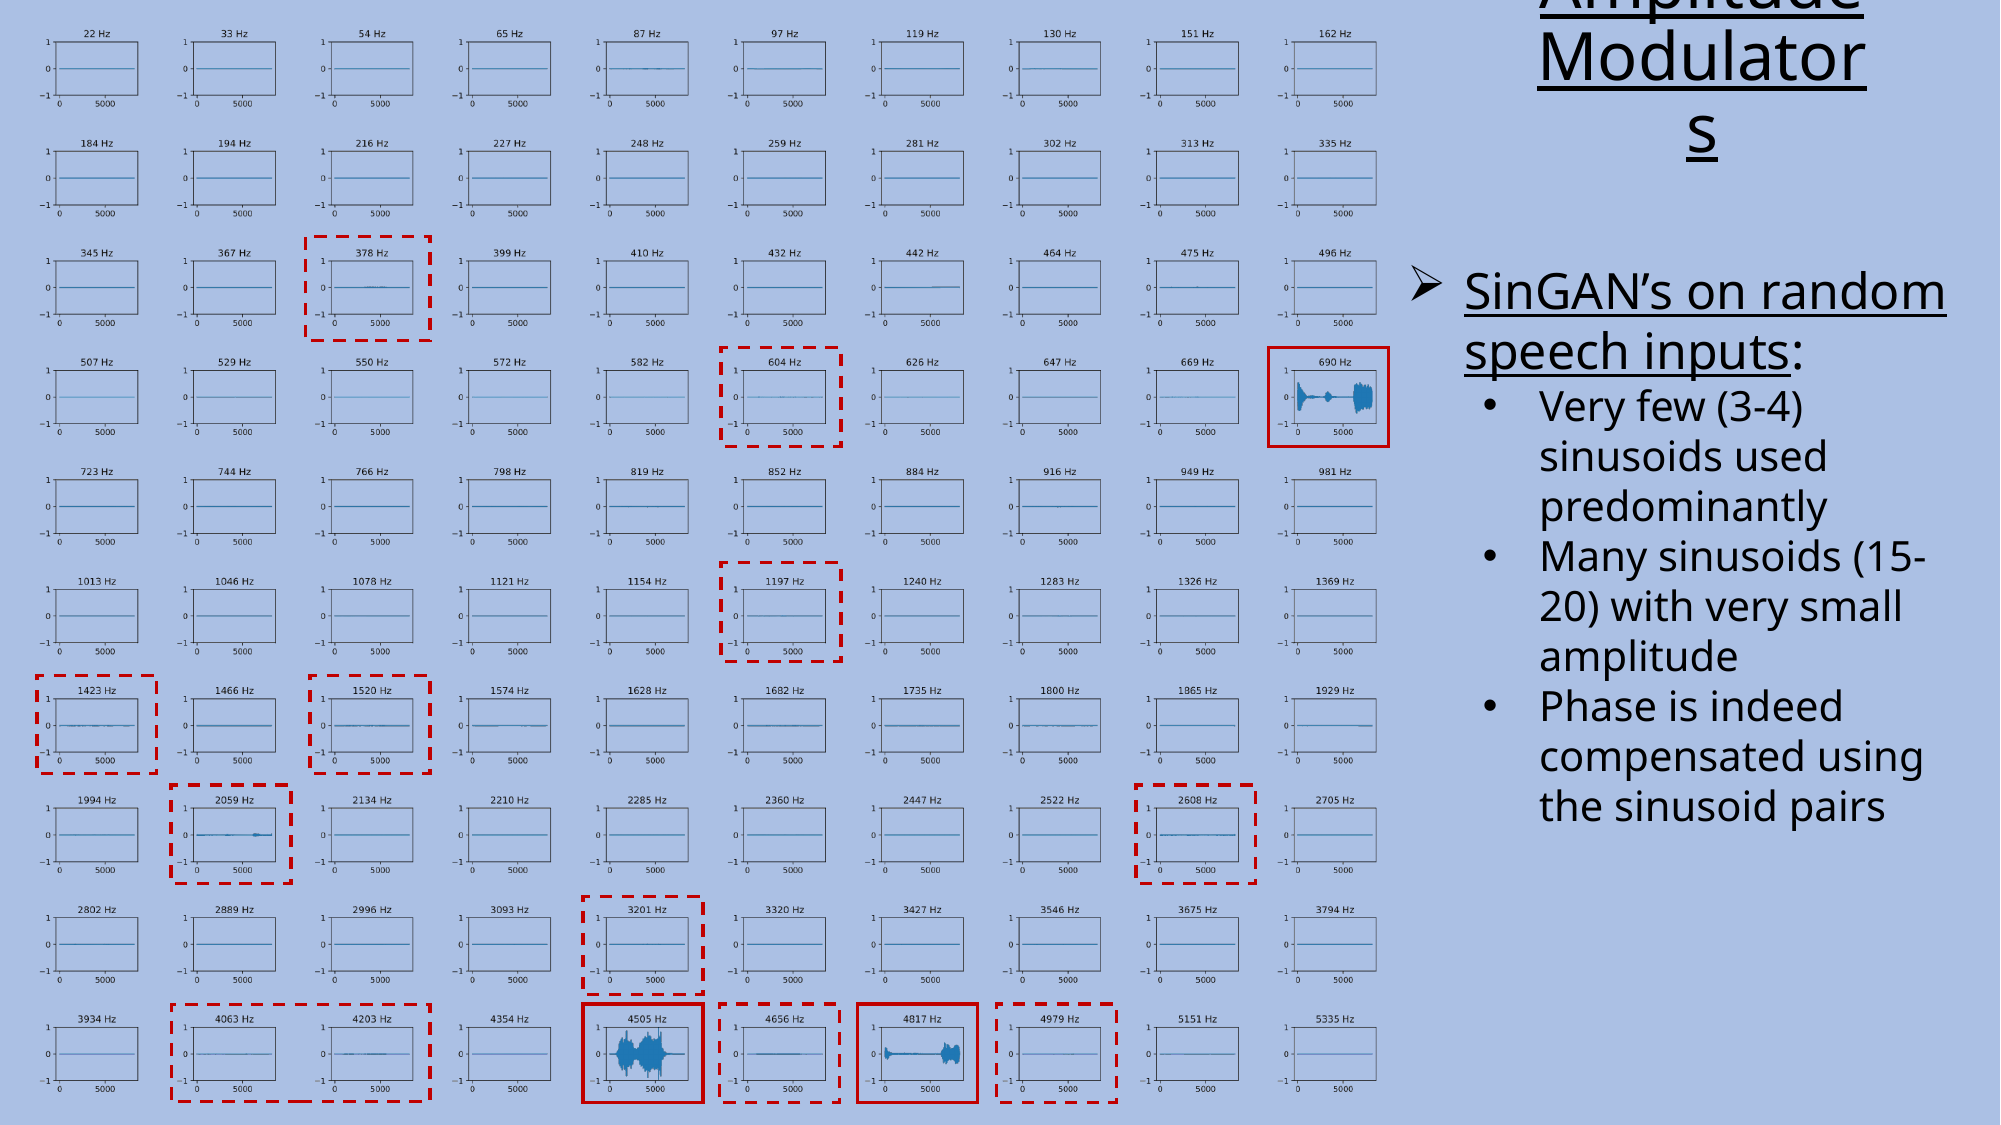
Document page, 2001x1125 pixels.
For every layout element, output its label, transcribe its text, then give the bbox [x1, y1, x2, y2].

picture [0, 0, 1407, 1125]
text_box Amplitude Modulators [1513, 0, 1891, 175]
